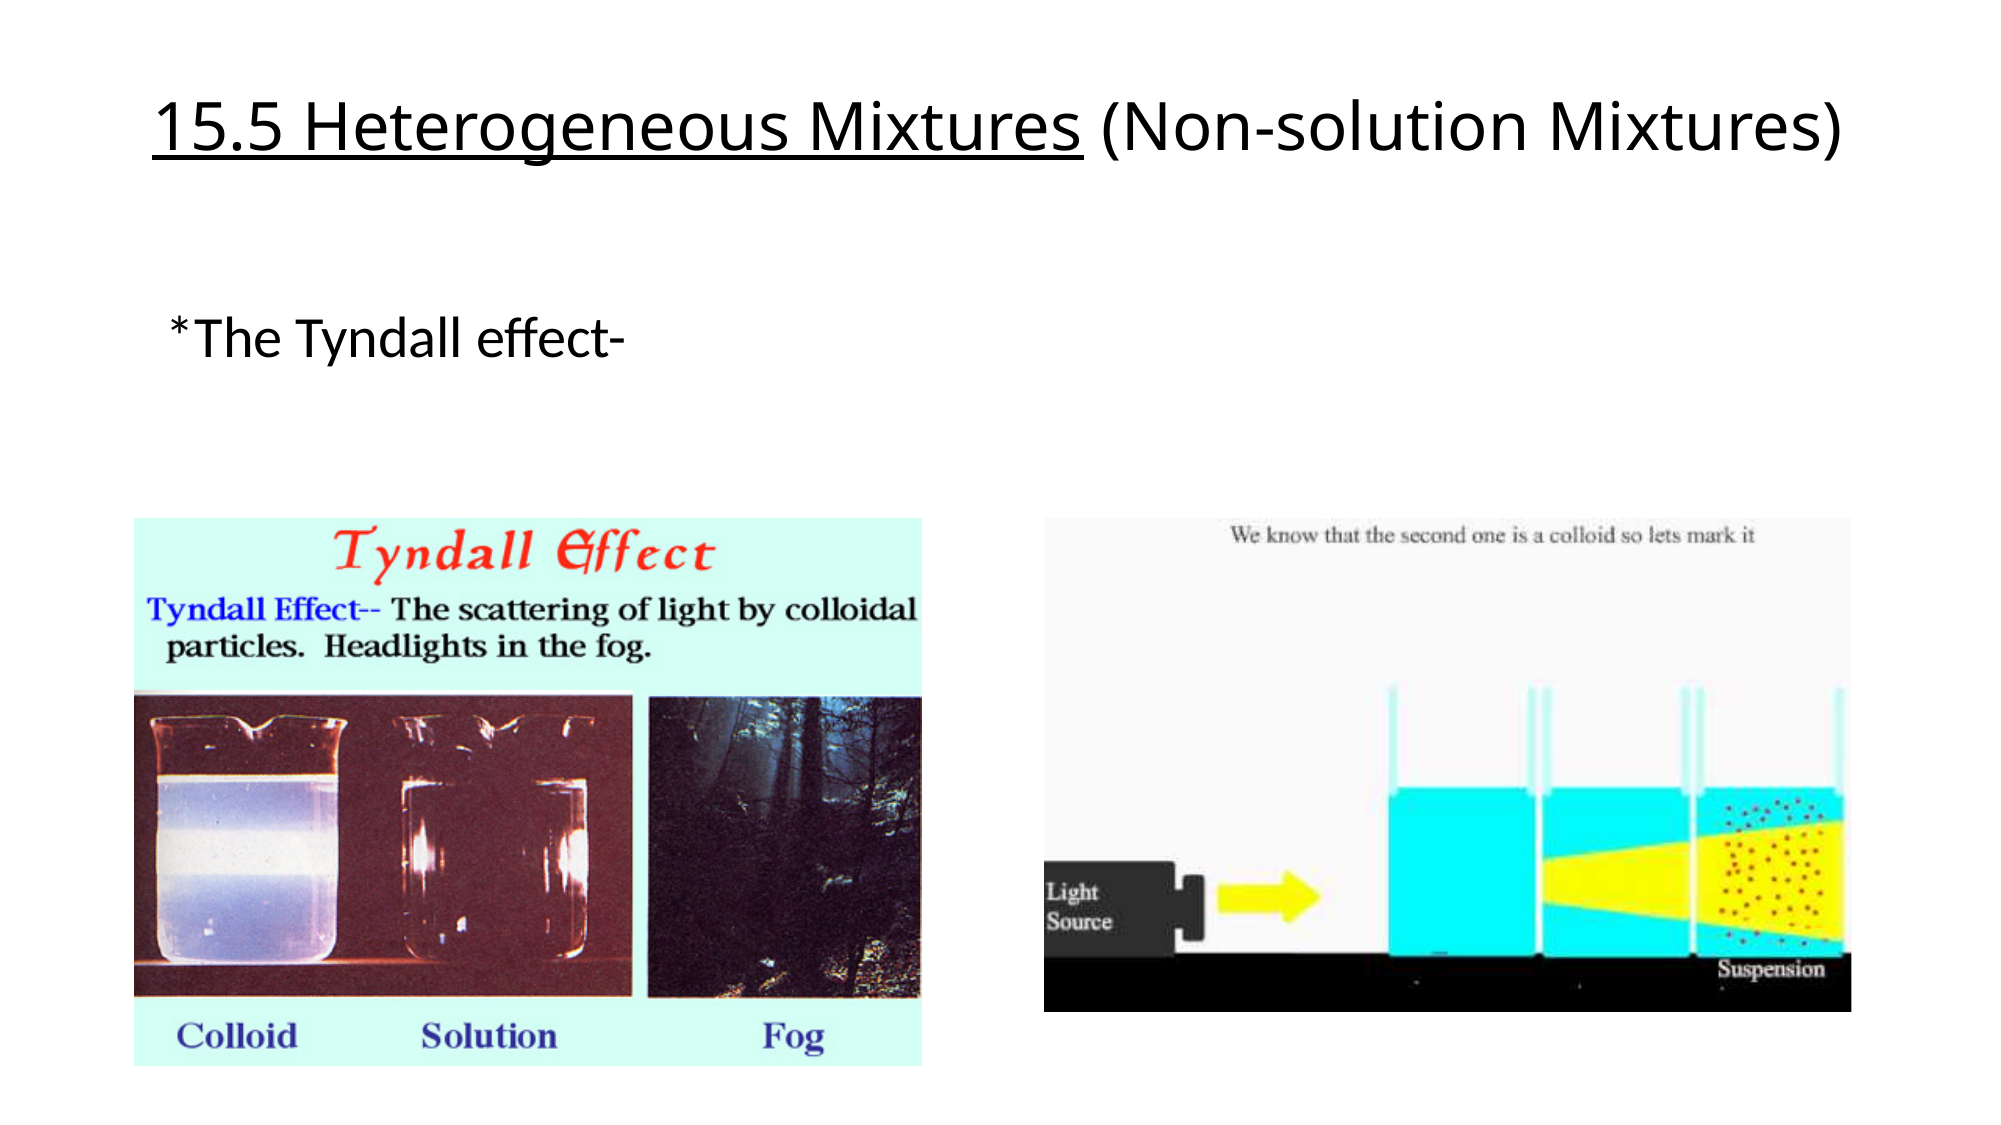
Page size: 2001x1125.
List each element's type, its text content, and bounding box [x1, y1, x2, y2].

list *The Tyndall effect- [137, 299, 1863, 1014]
picture [134, 518, 922, 1066]
picture [1044, 518, 1852, 1012]
title 15.5 Heterogeneous Mixtures (Non-solution Mixtures) [137, 59, 1863, 278]
